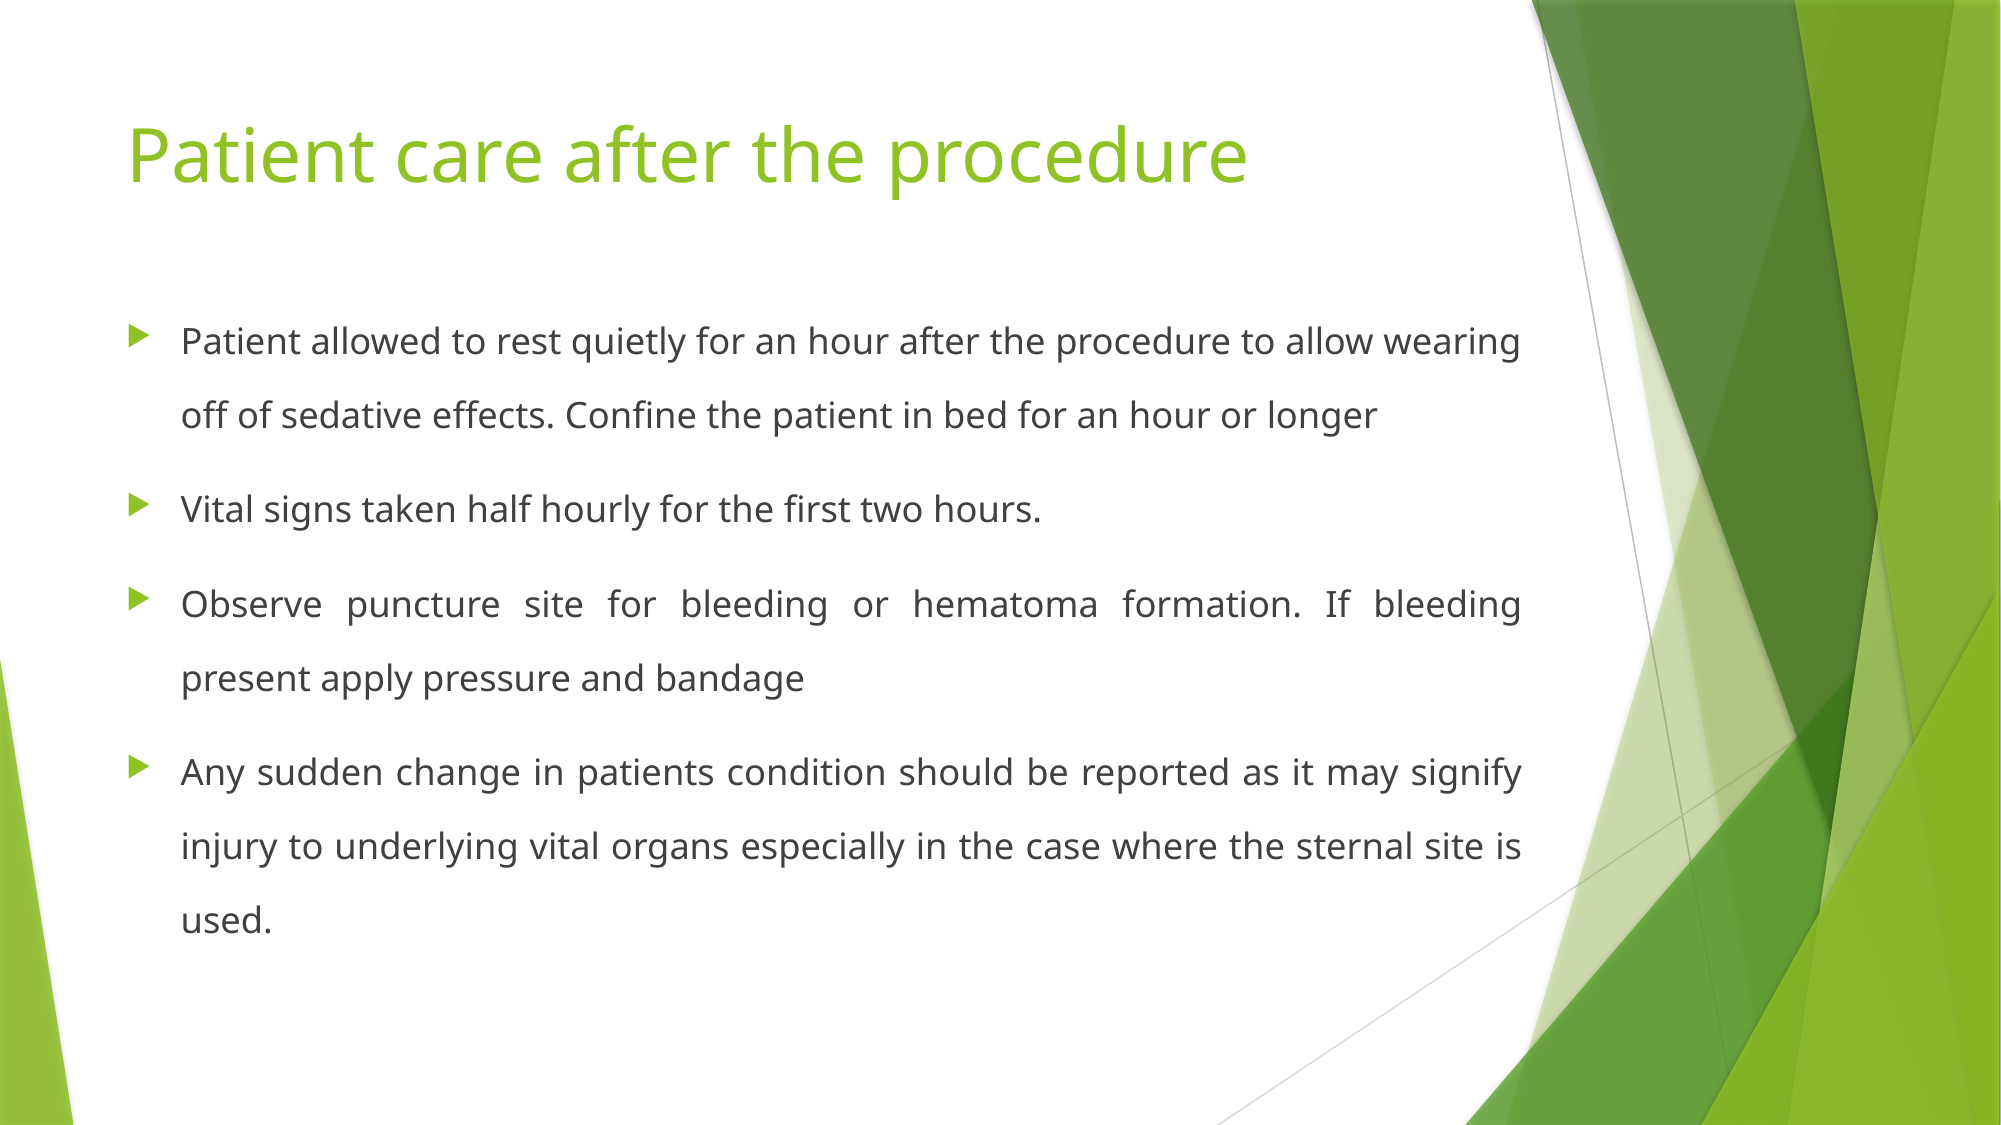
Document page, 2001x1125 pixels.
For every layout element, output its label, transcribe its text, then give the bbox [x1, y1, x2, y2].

list Patient allowed to rest quietly for an hour after the procedure to allow wearing off of sedative effects. Confine the patient in bed for an hour or longer Vital signs taken half hourly for the first two hours. Observe puncture site for bleeding or hematoma formation. If bleeding present apply pressure and bandage Any sudden change in patients condition should be reported as it may signify injury to underlying vital organs especially in the case where the sternal site is used. [111, 280, 1538, 1025]
title Patient care after the procedure [111, 99, 1522, 280]
